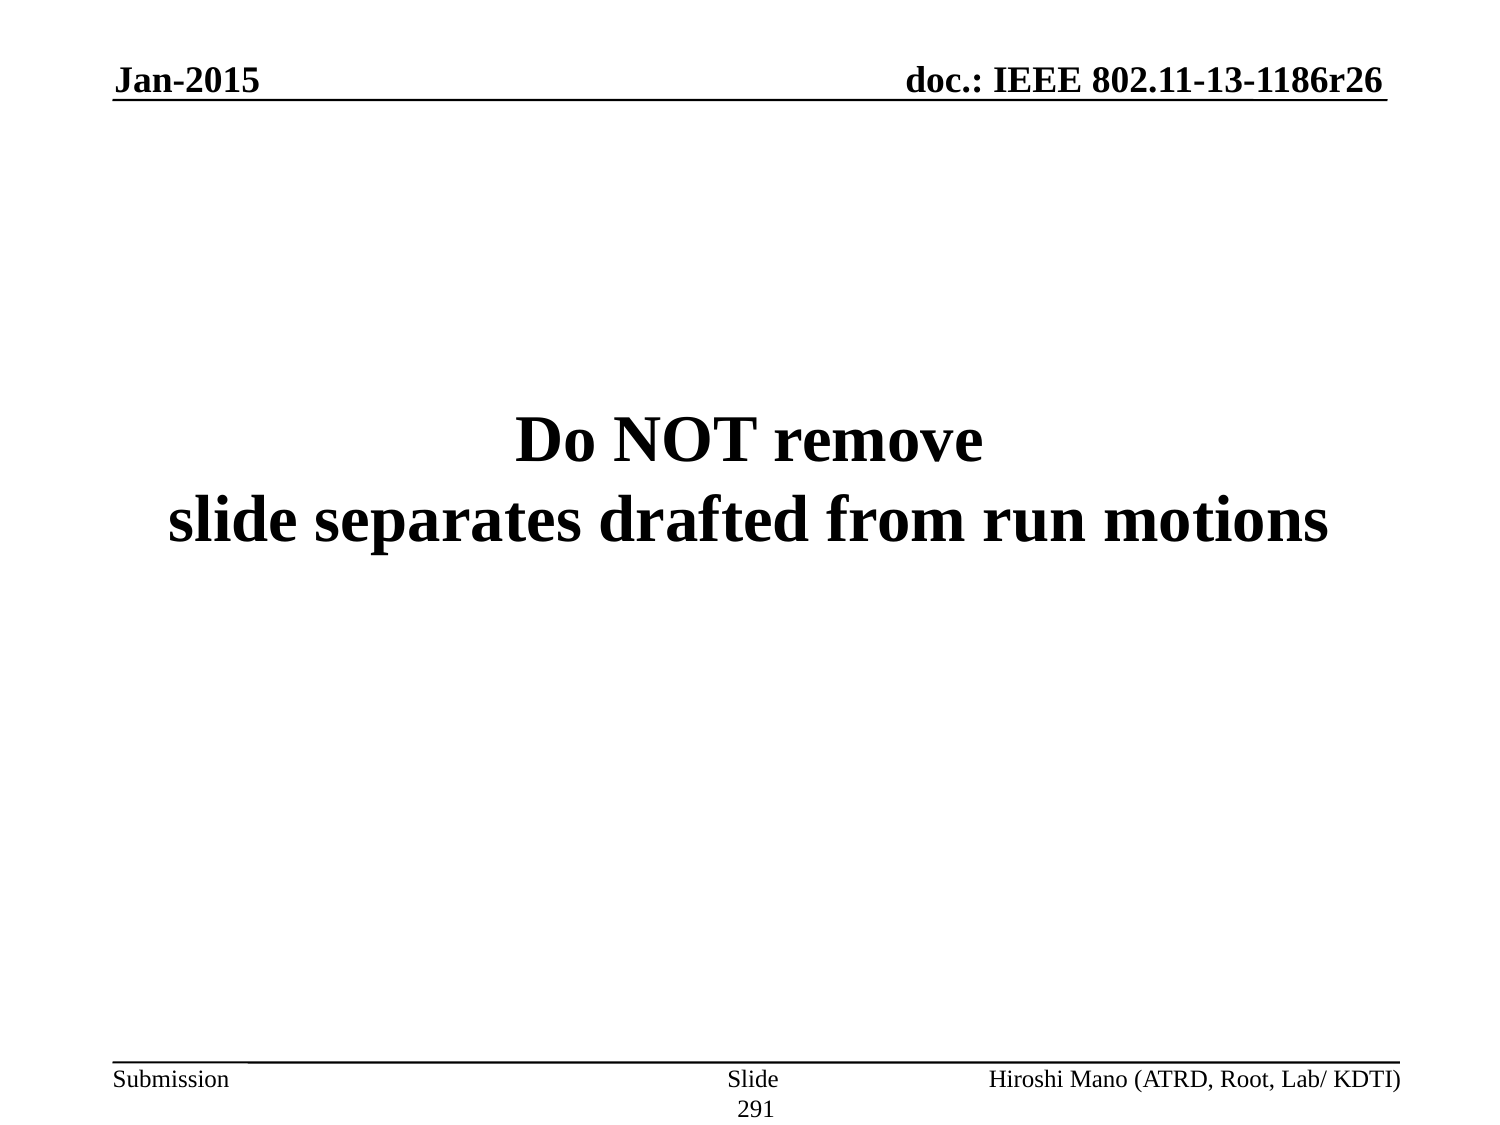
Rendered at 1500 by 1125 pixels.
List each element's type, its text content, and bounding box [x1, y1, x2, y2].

slide_number Jan-2015 [114, 54, 262, 101]
footer Hiroshi Mano (ATRD, Root, Lab/ KDTI) [984, 1061, 1402, 1093]
title Do NOT remove slide separates drafted from run motions [112, 387, 1388, 563]
slide_number Slide 291 [712, 1061, 800, 1093]
